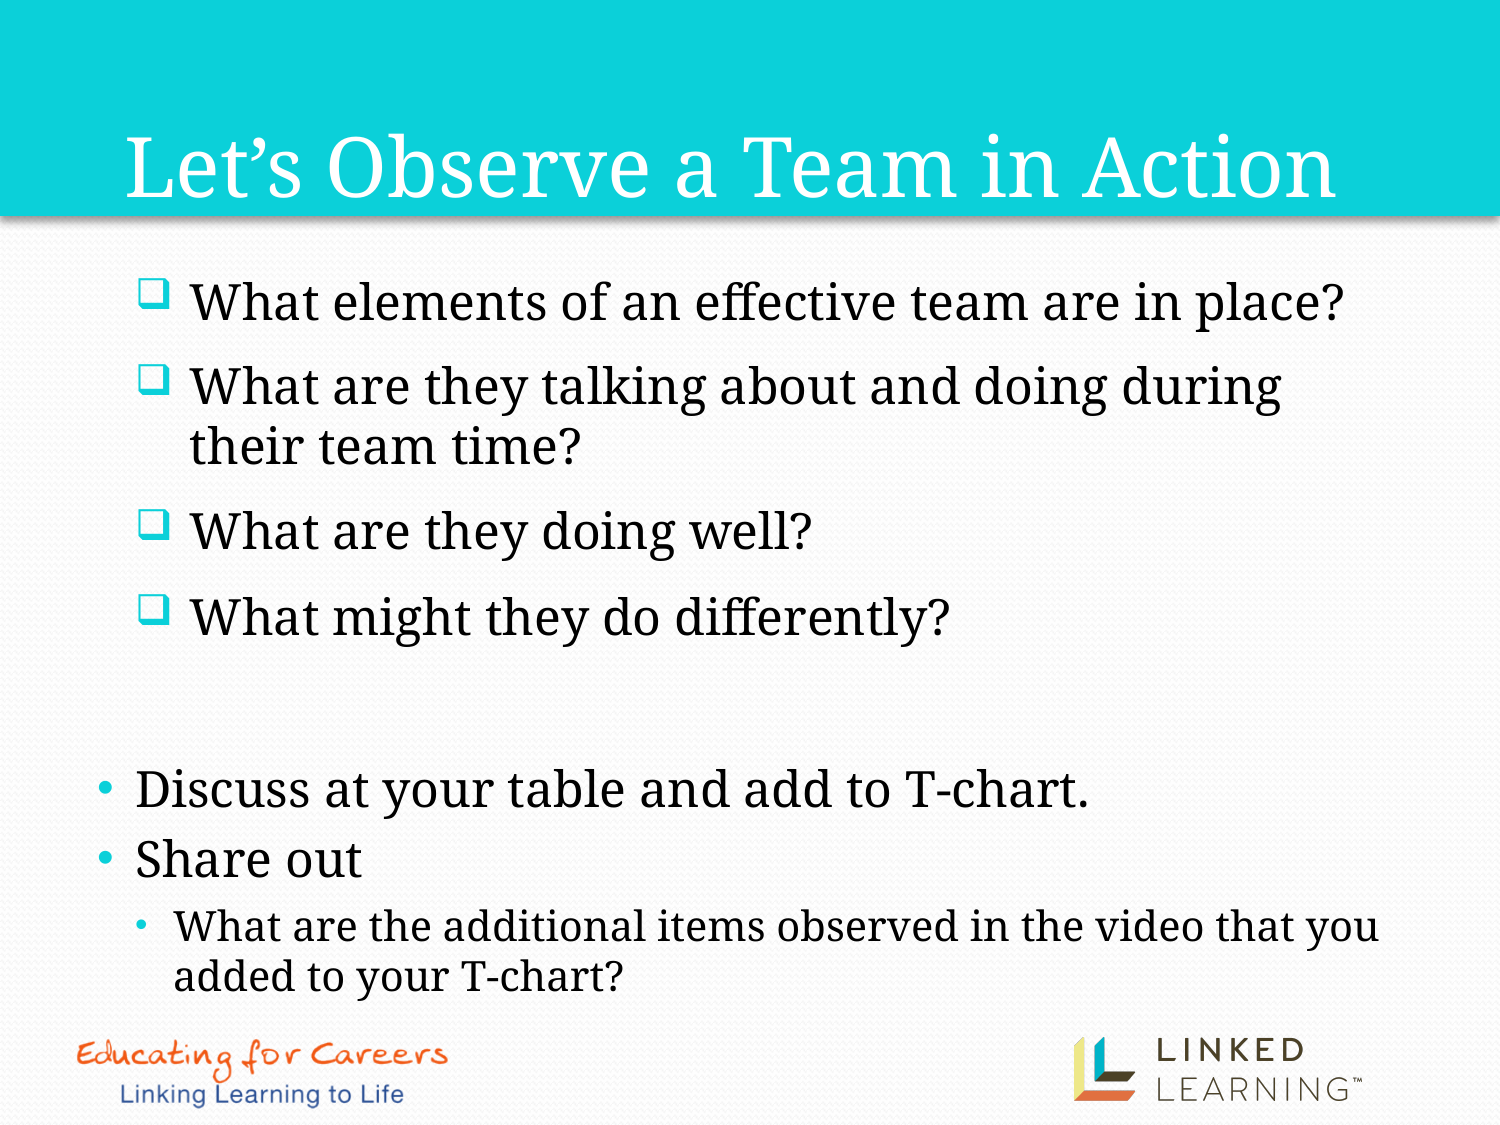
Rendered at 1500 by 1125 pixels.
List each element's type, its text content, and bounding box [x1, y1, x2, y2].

list What elements of an effective team are in place? What are they talking about and doing during their team time? What are they doing well? What might they do differently? Discuss at your table and add to T-chart. Share out What are the additional items observed in the video that you added to your T-chart? [82, 262, 1425, 1005]
picture [75, 1037, 450, 1109]
picture [1074, 1037, 1362, 1101]
title Let’s Observe a Team in Action [0, 28, 1500, 216]
